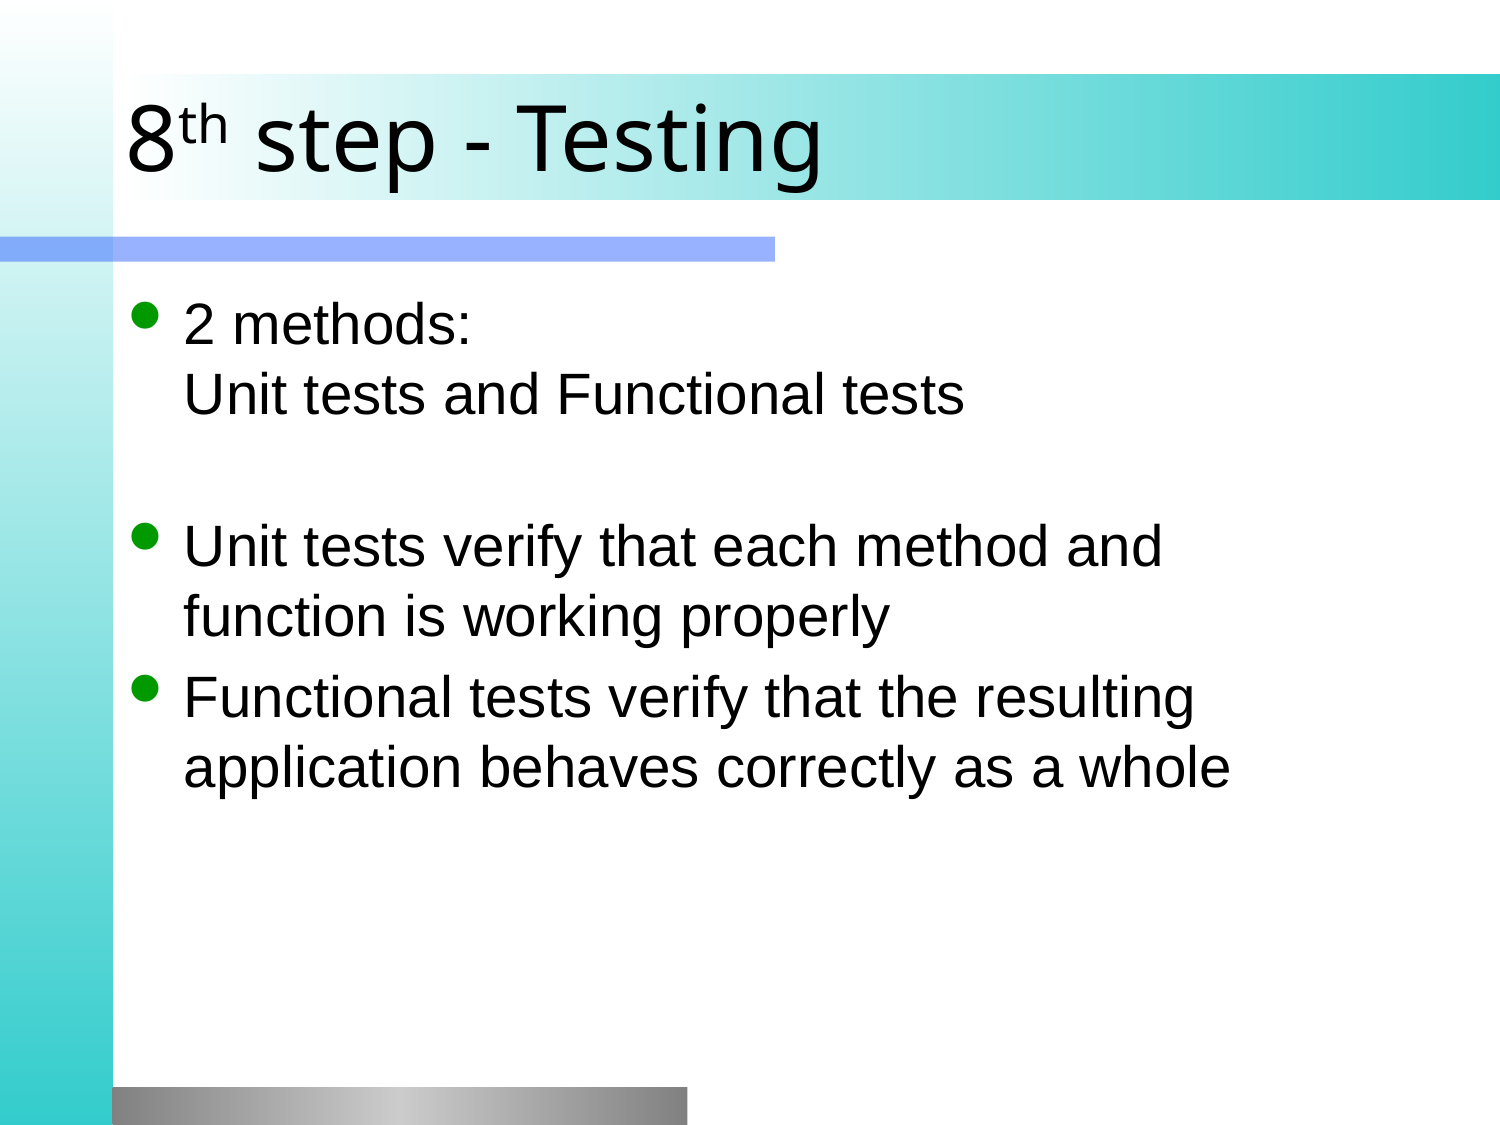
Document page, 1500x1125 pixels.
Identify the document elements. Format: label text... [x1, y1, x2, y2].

title 8th step - Testing [110, 40, 1386, 229]
list 2 methods: Unit tests and Functional tests Unit tests verify that each method and function is working properly Functional tests verify that the resulting application behaves correctly as a whole [112, 278, 1388, 1073]
